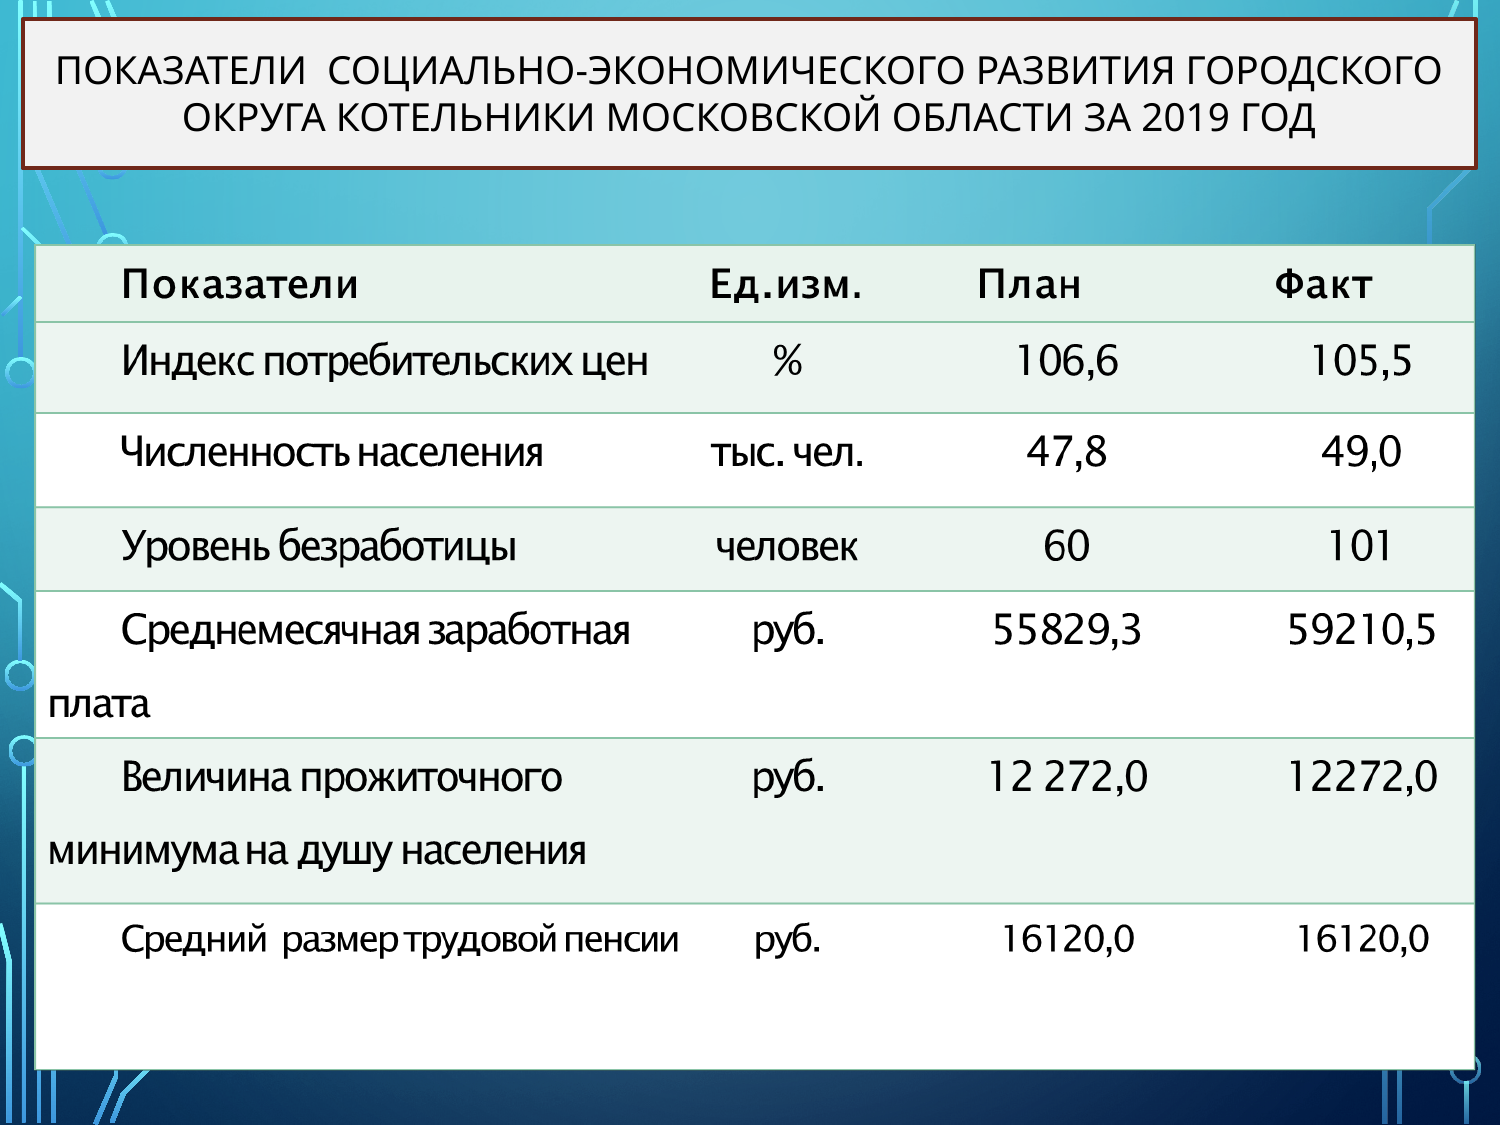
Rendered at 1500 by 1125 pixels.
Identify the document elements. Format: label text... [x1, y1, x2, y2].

title Показатели социально-экономического развития городского округа Котельники Московской области за 2019 год [22, 19, 1476, 169]
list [33, 243, 1477, 1071]
